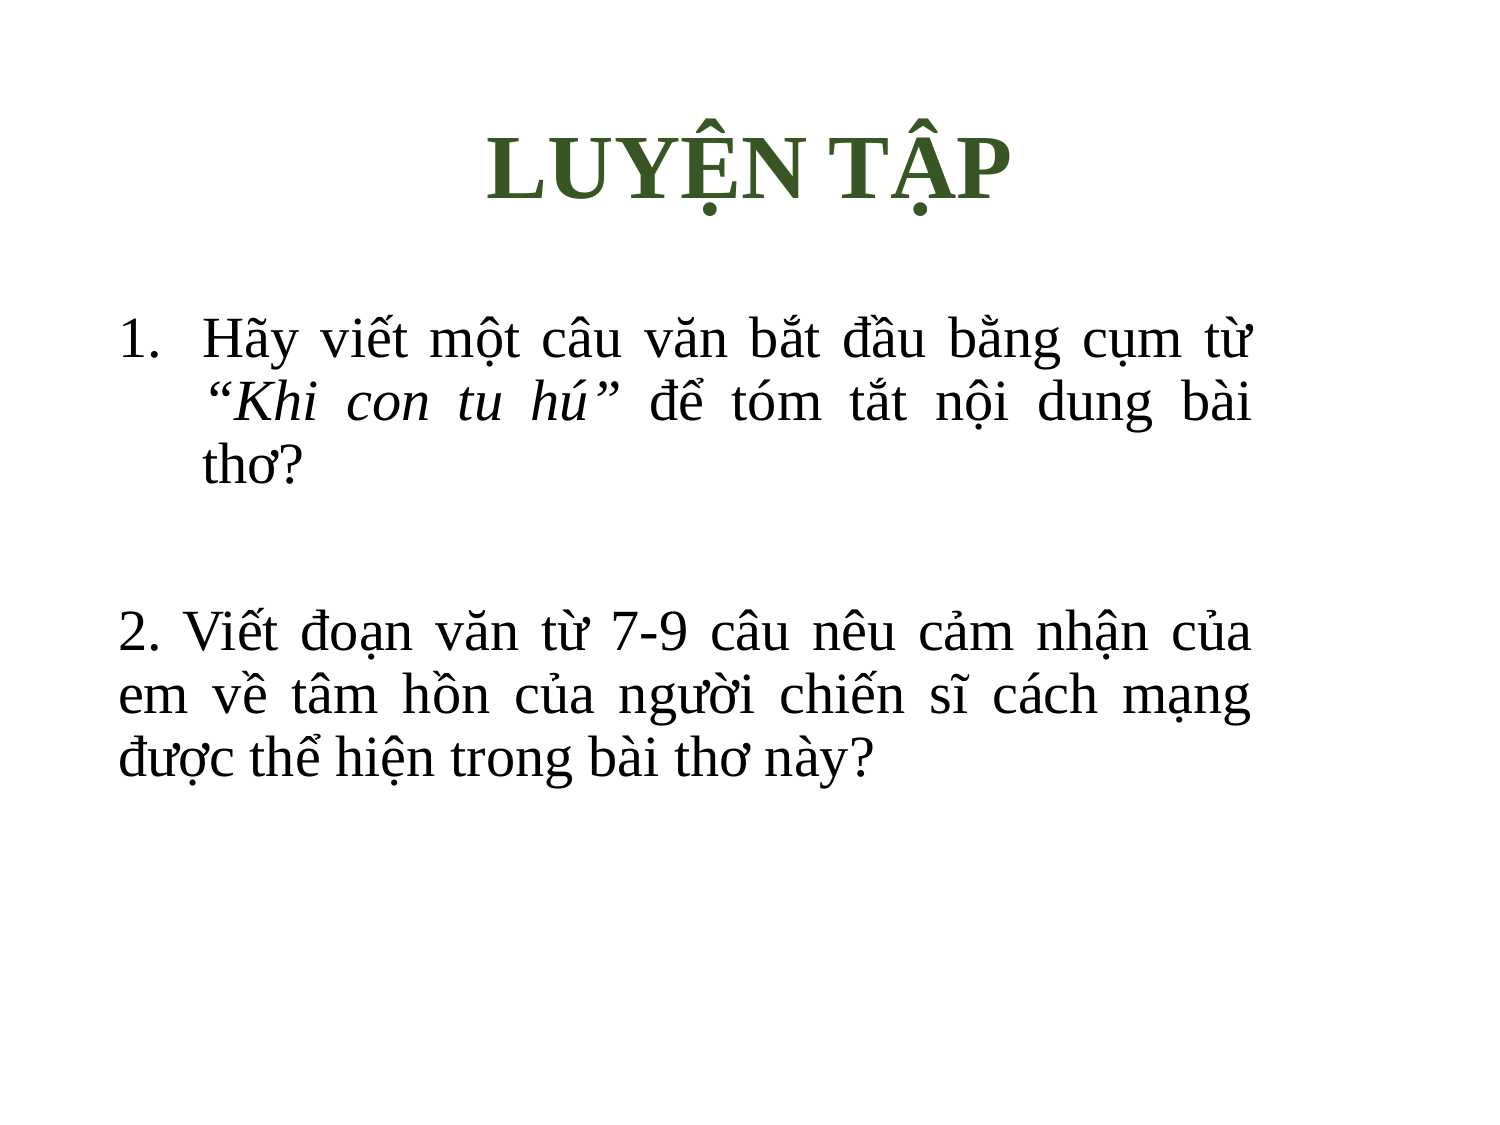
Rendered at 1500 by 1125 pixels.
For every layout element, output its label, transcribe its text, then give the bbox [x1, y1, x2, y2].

list Hãy viết một câu văn bắt đầu bằng cụm từ “Khi con tu hú” để tóm tắt nội dung bài thơ? 2. Viết đoạn văn từ 7-9 câu nêu cảm nhận của em về tâm hồn của người chiến sĩ cách mạng được thể hiện trong bài thơ này? [103, 299, 1268, 1014]
title LUYỆN TẬP [103, 59, 1397, 278]
